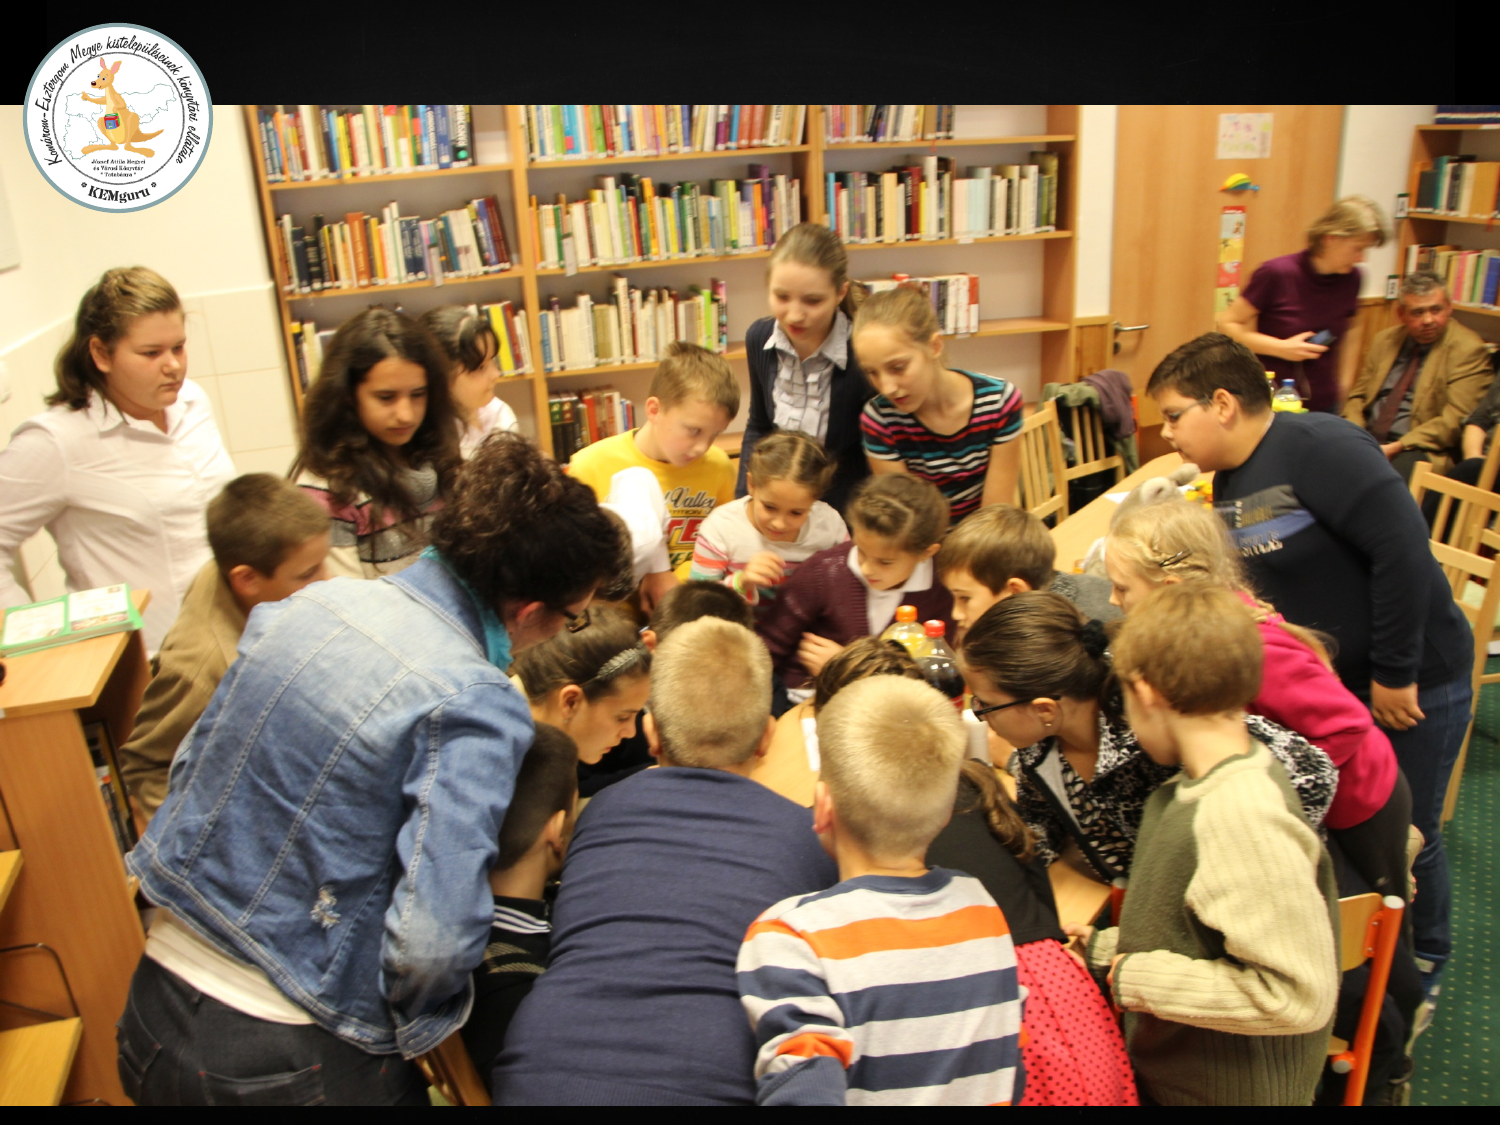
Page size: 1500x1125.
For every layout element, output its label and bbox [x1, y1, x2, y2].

picture [0, 0, 1500, 1125]
text_box [24, 24, 212, 212]
